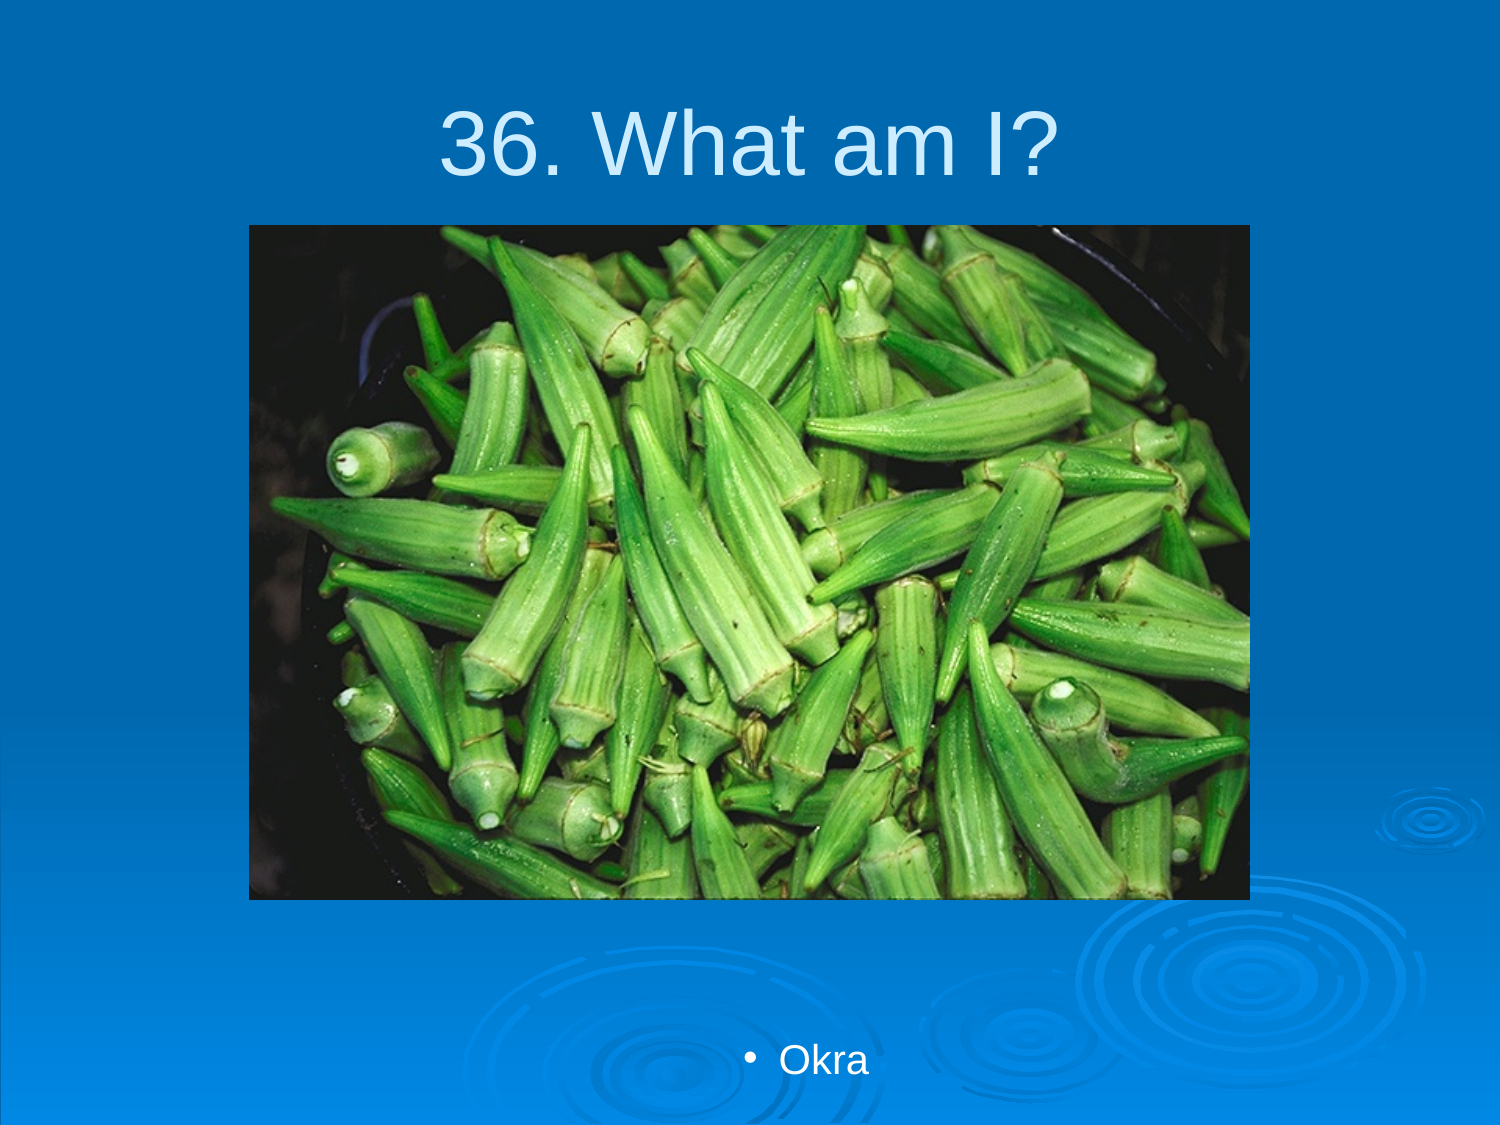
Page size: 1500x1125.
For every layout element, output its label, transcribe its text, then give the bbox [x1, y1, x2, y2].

text_box Okra [450, 1025, 1163, 1090]
picture [249, 225, 1251, 900]
title 36. What am I? [74, 45, 1426, 233]
